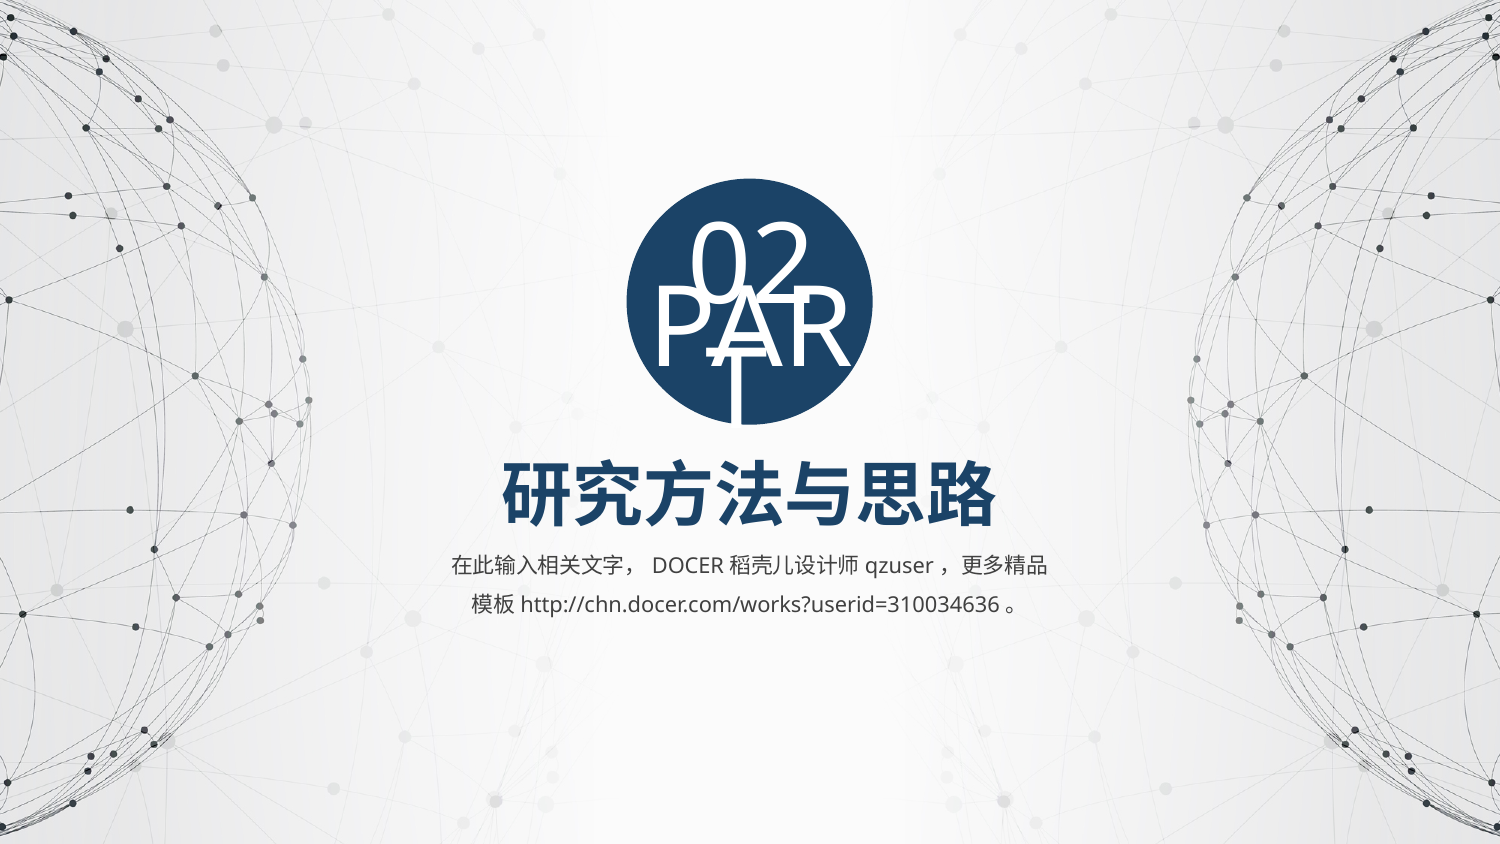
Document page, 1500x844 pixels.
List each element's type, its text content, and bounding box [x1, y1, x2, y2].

picture [0, 0, 1500, 844]
text_box 研究方法与思路 [407, 444, 1092, 541]
text_box 在此输入相关文字，DOCER稻壳儿设计师qzuser，更多精品模板http://chn.docer.com/works?userid=310034636。 [432, 533, 1067, 623]
text_box [633, 177, 866, 258]
text_box 02 PART [609, 258, 894, 457]
